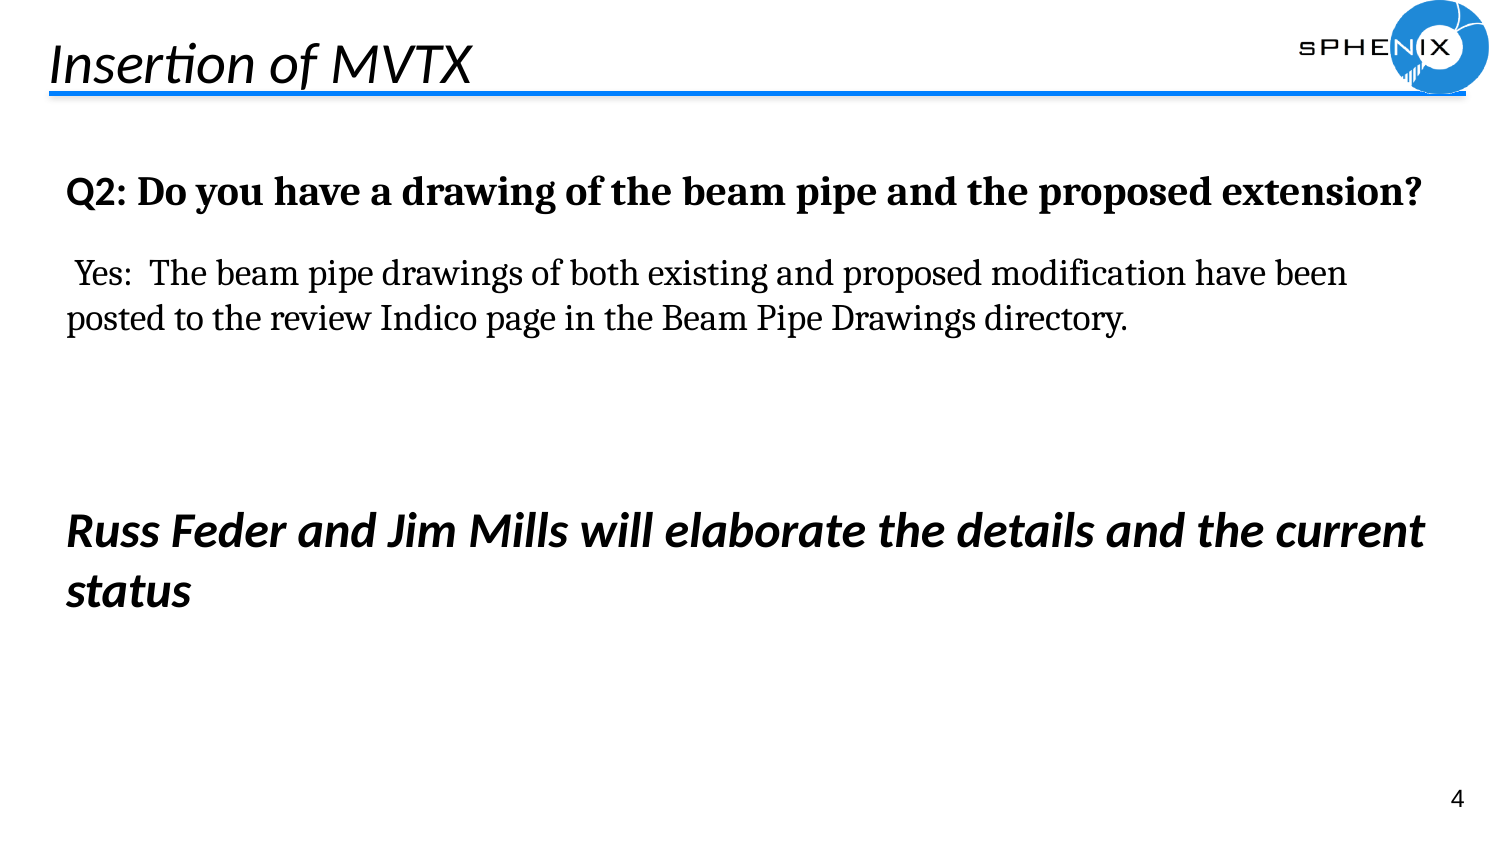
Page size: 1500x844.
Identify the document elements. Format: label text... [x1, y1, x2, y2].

list Q2: Do you have a drawing of the beam pipe and the proposed extension? Yes: The beam pipe drawings of both existing and proposed modification have been posted to the review Indico page in the Beam Pipe Drawings directory. Russ Feder and Jim Mills will elaborate the details and the current status [51, 149, 1449, 710]
title Insertion of MVTX [33, 0, 1432, 94]
picture [1432, 0, 1489, 94]
slide_number 4 [1389, 764, 1480, 830]
